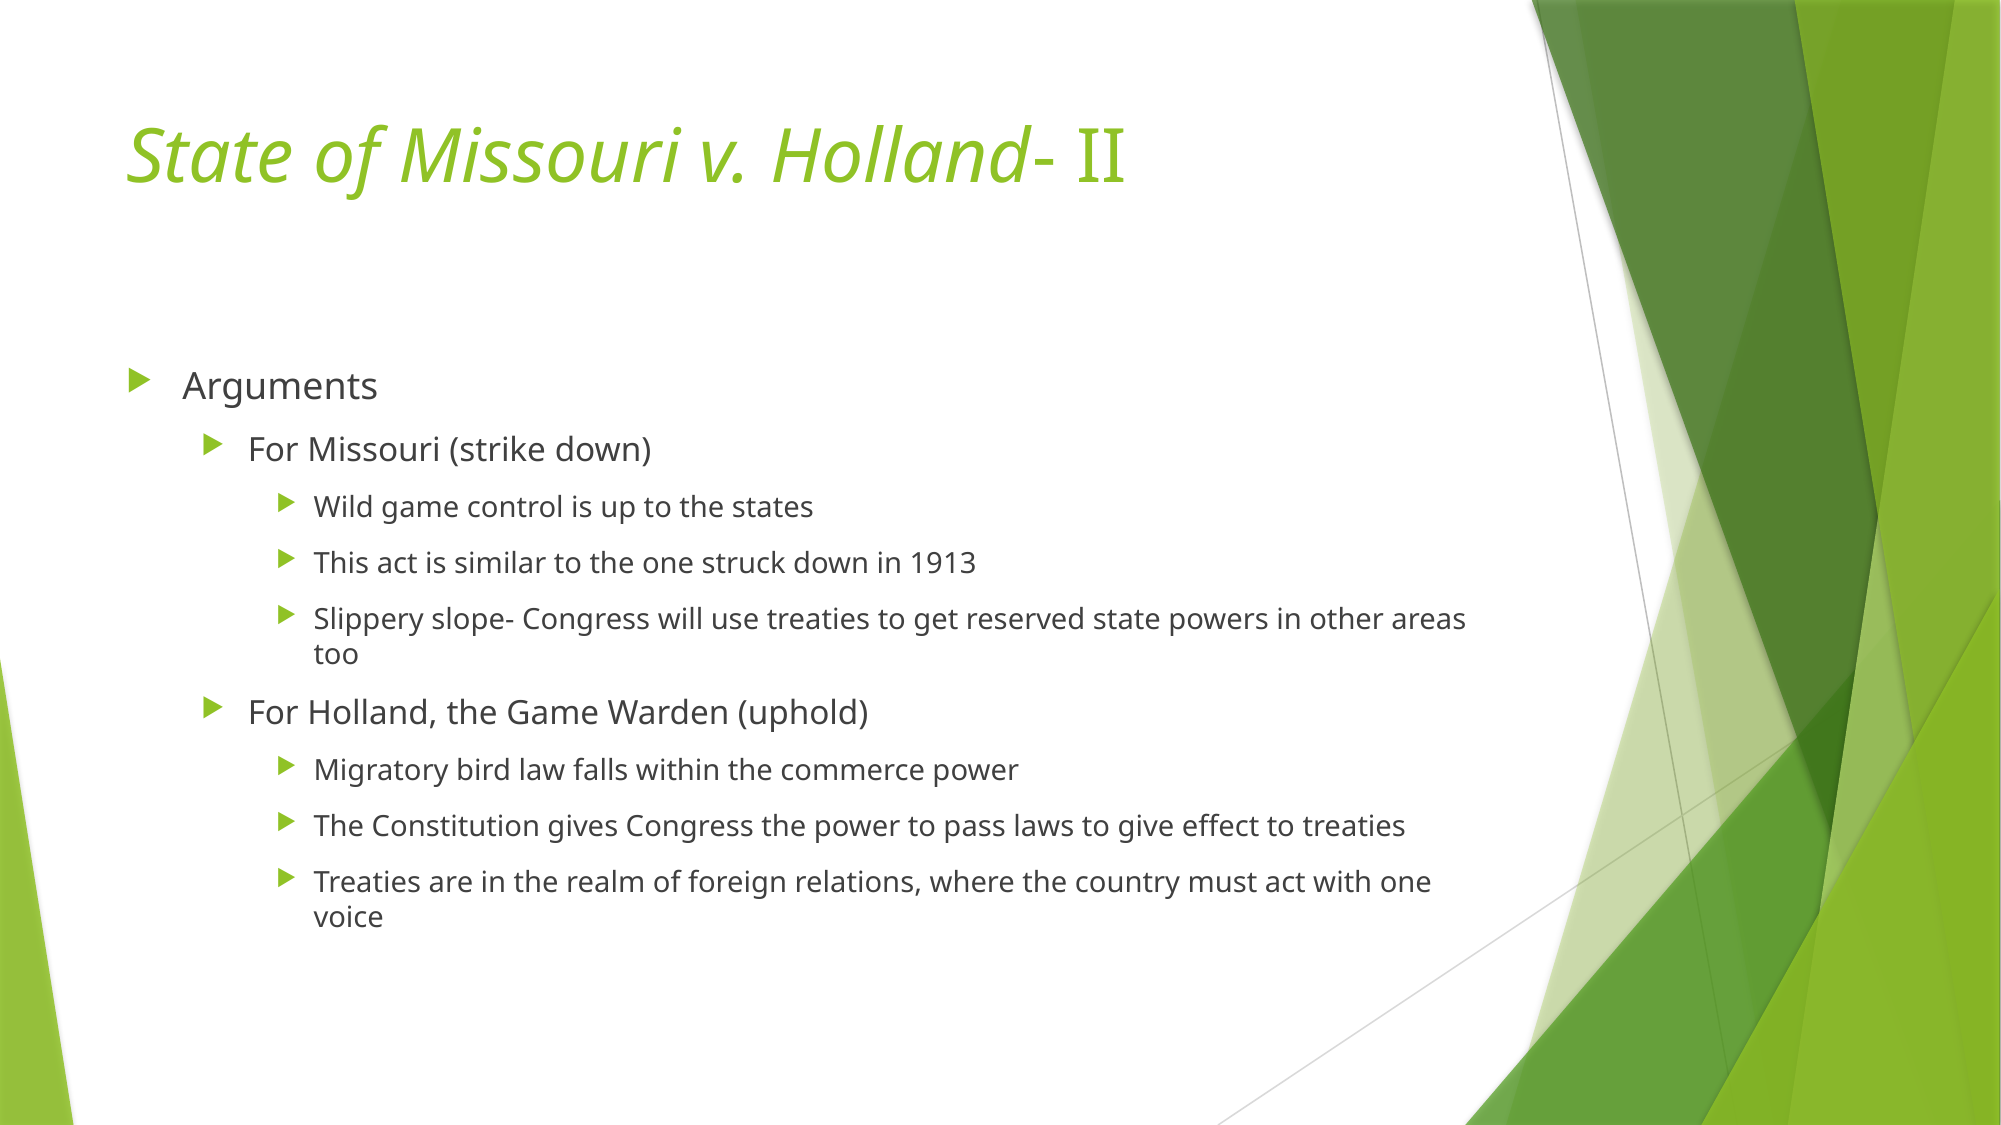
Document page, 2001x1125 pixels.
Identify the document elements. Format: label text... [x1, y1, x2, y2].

list Arguments For Missouri (strike down) Wild game control is up to the states This act is similar to the one struck down in 1913 Slippery slope- Congress will use treaties to get reserved state powers in other areas too For Holland, the Game Warden (uphold) Migratory bird law falls within the commerce power The Constitution gives Congress the power to pass laws to give effect to treaties Treaties are in the realm of foreign relations, where the country must act with one voice [111, 354, 1522, 992]
title State of Missouri v. Holland- II [111, 99, 1522, 317]
